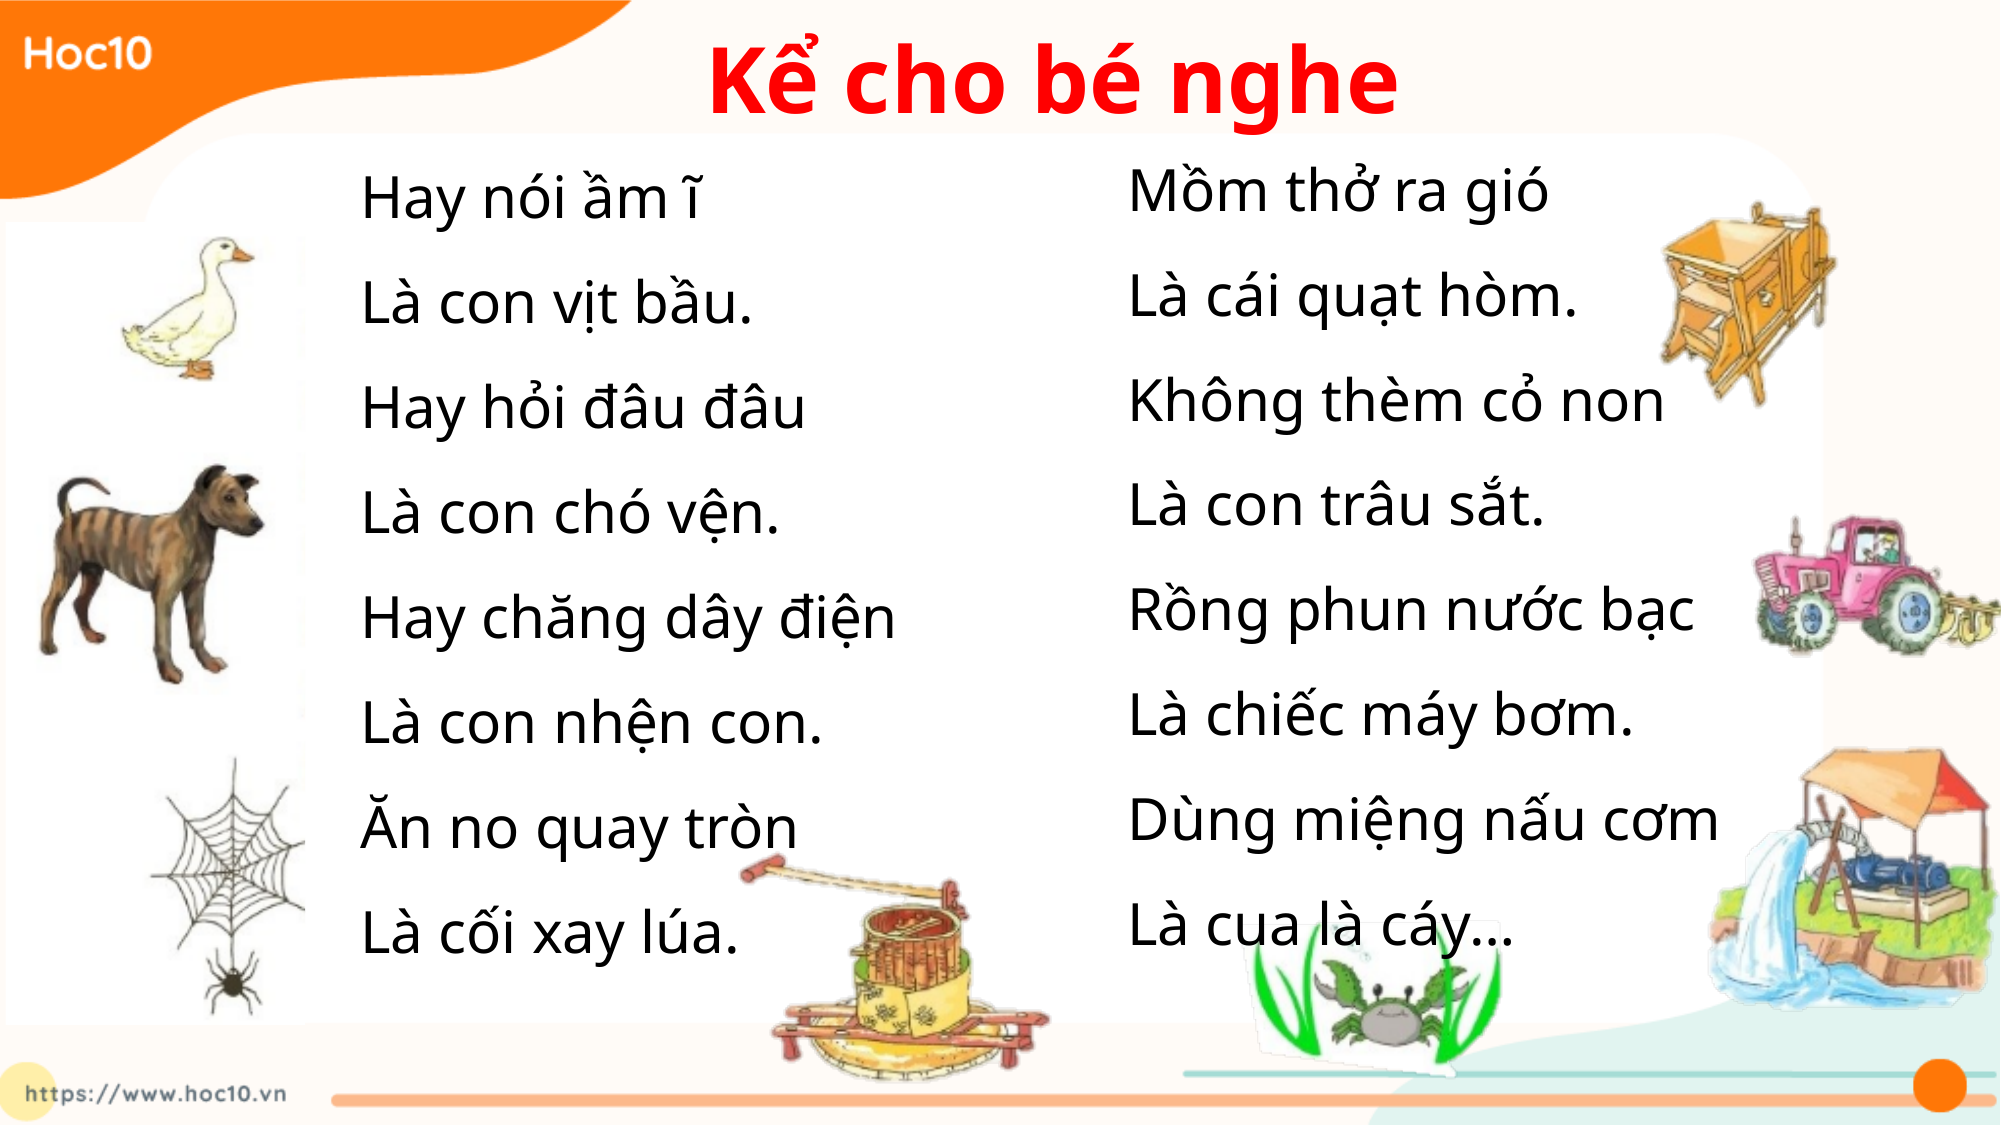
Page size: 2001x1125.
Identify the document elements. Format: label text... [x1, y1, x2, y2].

text_box Mồm thở ra gió Là cái quạt hòm. Không thèm cỏ non Là con trâu sắt. Rồng phun nước bạc Là chiếc máy bơm. Dùng miệng nấu cơm Là cua là cáy… [1112, 110, 1818, 965]
picture [0, 0, 2001, 1125]
text_box Kể cho bé nghe [690, 14, 1416, 140]
text_box Hay nói ầm ĩ Là con vịt bầu. Hay hỏi đâu đâu Là con chó vện. Hay chăng dây điện Là con nhện con. Ăn no quay tròn Là cối xay lúa. [345, 117, 994, 973]
